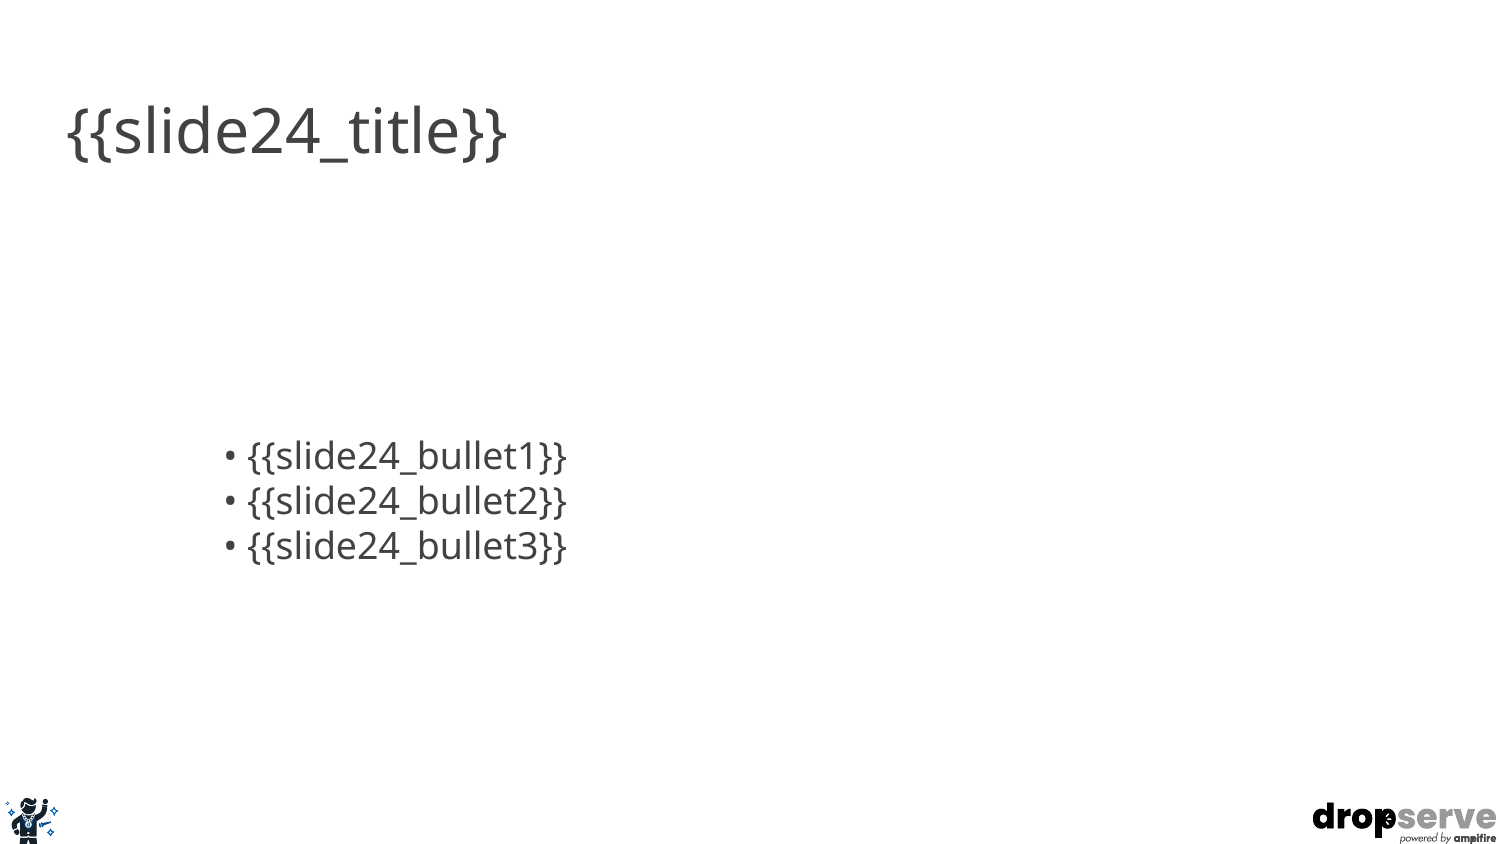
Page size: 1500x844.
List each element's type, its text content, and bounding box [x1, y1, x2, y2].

picture [1309, 792, 1500, 844]
title {{slide24_title}} [51, 61, 1449, 182]
picture [0, 792, 64, 844]
text_box • {{slide24_bullet1}} • {{slide24_bullet2}} • {{slide24_bullet3}} [208, 416, 1042, 730]
